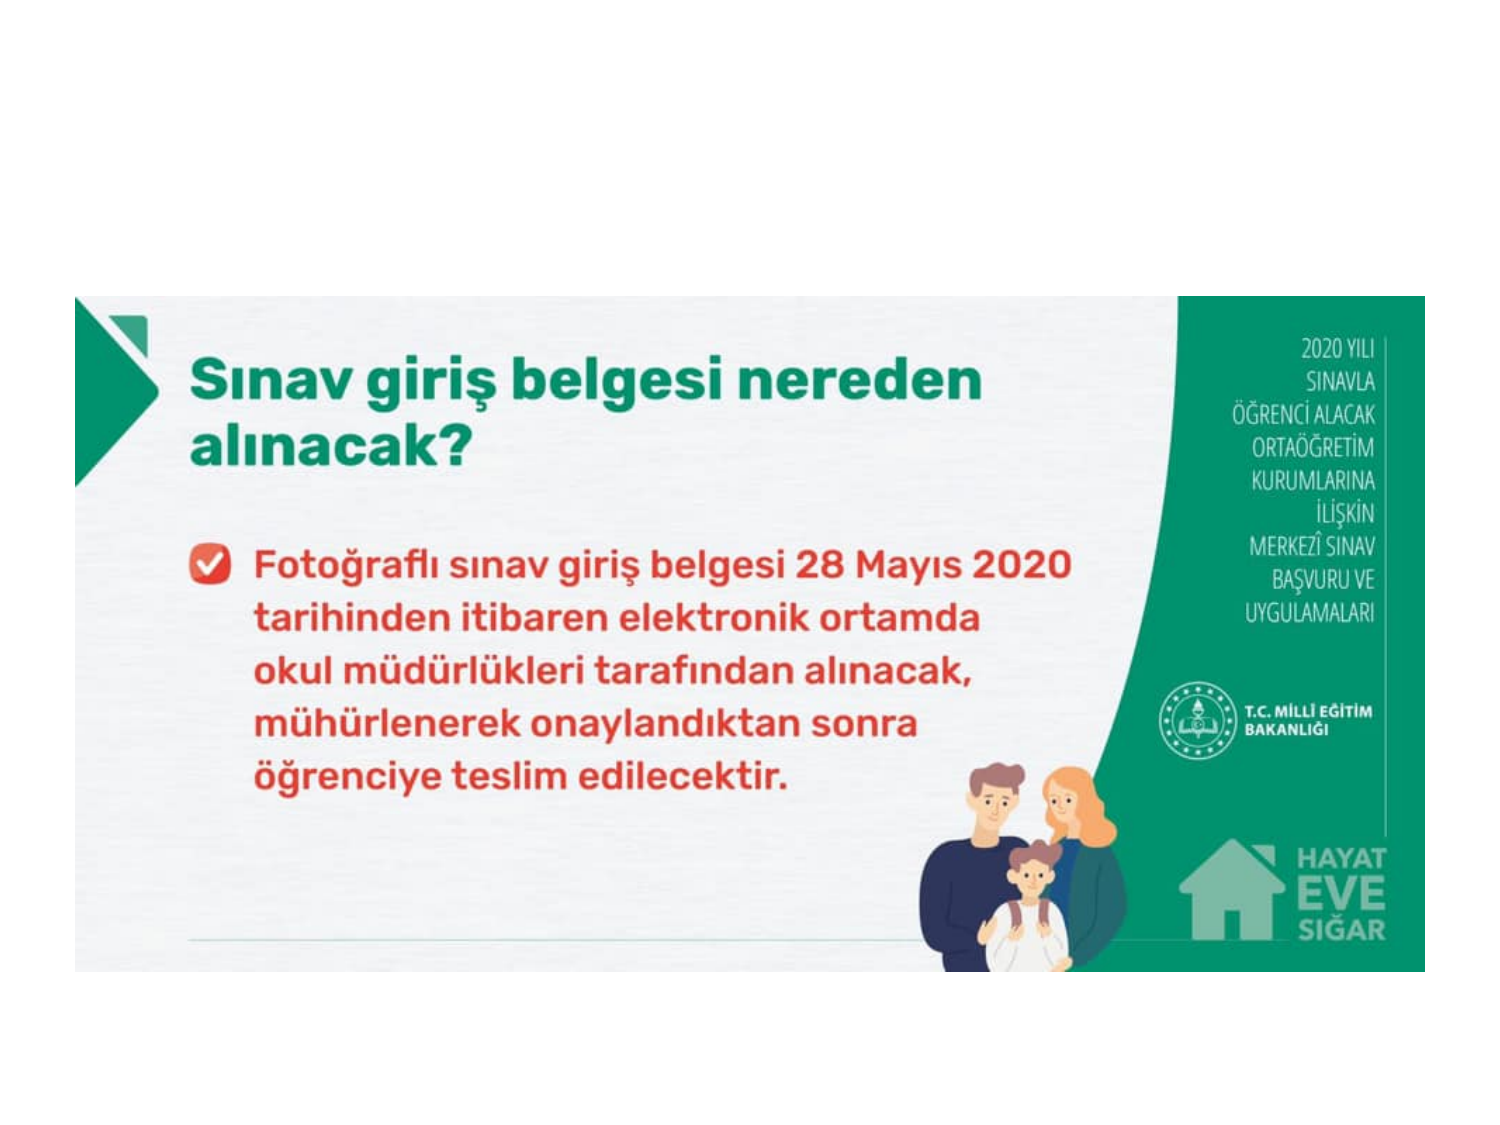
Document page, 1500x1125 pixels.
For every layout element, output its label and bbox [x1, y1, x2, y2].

list [74, 295, 1426, 972]
